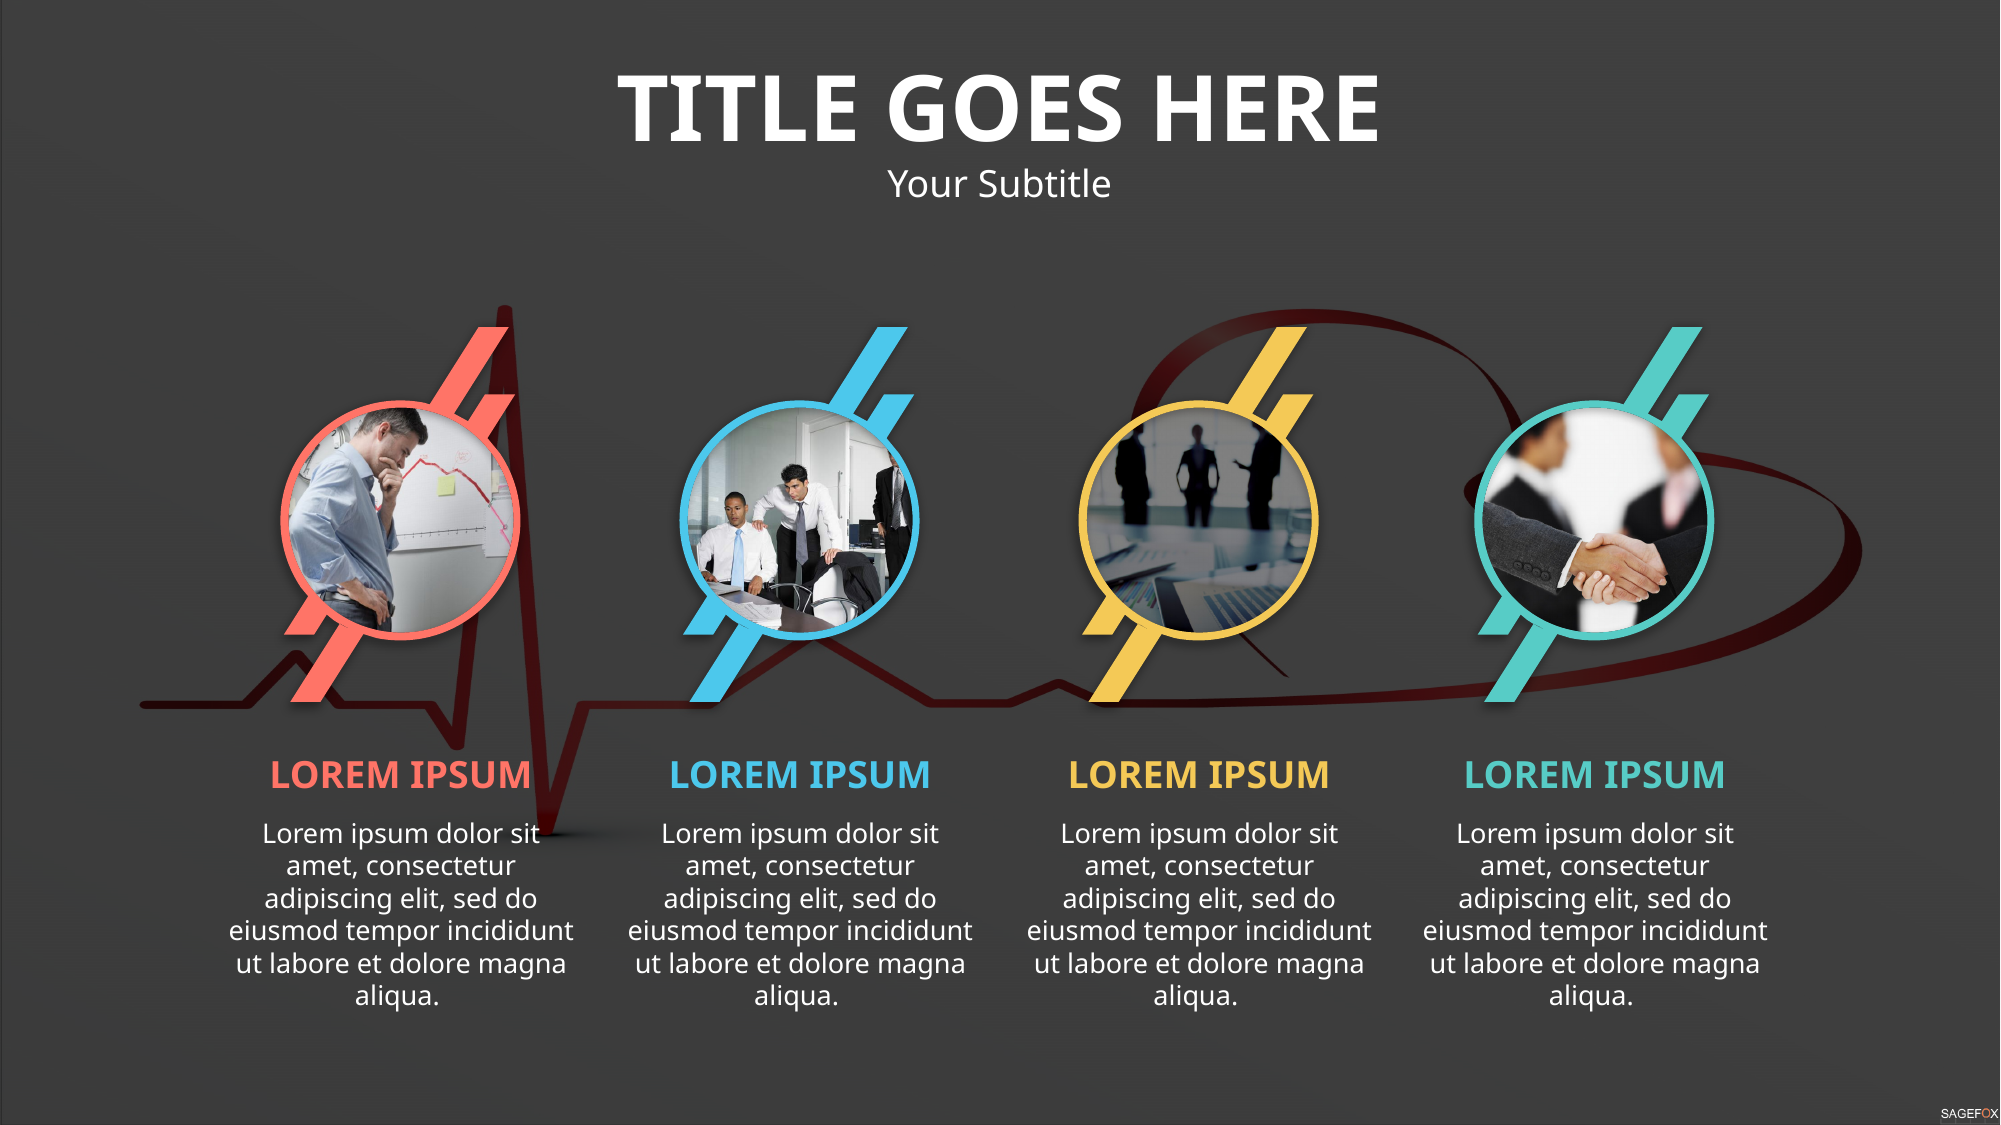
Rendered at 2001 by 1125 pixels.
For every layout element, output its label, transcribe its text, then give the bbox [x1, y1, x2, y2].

text_box [279, 326, 522, 704]
text_box LOREM IPSUM Lorem ipsum dolor sit amet, consectetur adipiscing elit, sed do eiusmod tempor incididunt ut labore et dolore magna aliqua. [1411, 746, 1779, 1017]
text_box [1077, 326, 1320, 704]
text_box LOREM IPSUM Lorem ipsum dolor sit amet, consectetur adipiscing elit, sed do eiusmod tempor incididunt ut labore et dolore magna aliqua. [217, 746, 585, 1017]
text_box [694, 419, 907, 631]
text_box [1473, 326, 1716, 704]
picture [0, 0, 2001, 1125]
text_box [1092, 419, 1304, 631]
text_box [678, 326, 921, 704]
text_box [293, 419, 506, 631]
text_box LOREM IPSUM Lorem ipsum dolor sit amet, consectetur adipiscing elit, sed do eiusmod tempor incididunt ut labore et dolore magna aliqua. [616, 746, 984, 1017]
text_box [1487, 419, 1700, 631]
text_box TITLE GOES HERE Your Subtitle [548, 42, 1452, 212]
text_box LOREM IPSUM Lorem ipsum dolor sit amet, consectetur adipiscing elit, sed do eiusmod tempor incididunt ut labore et dolore magna aliqua. [1015, 746, 1383, 1017]
